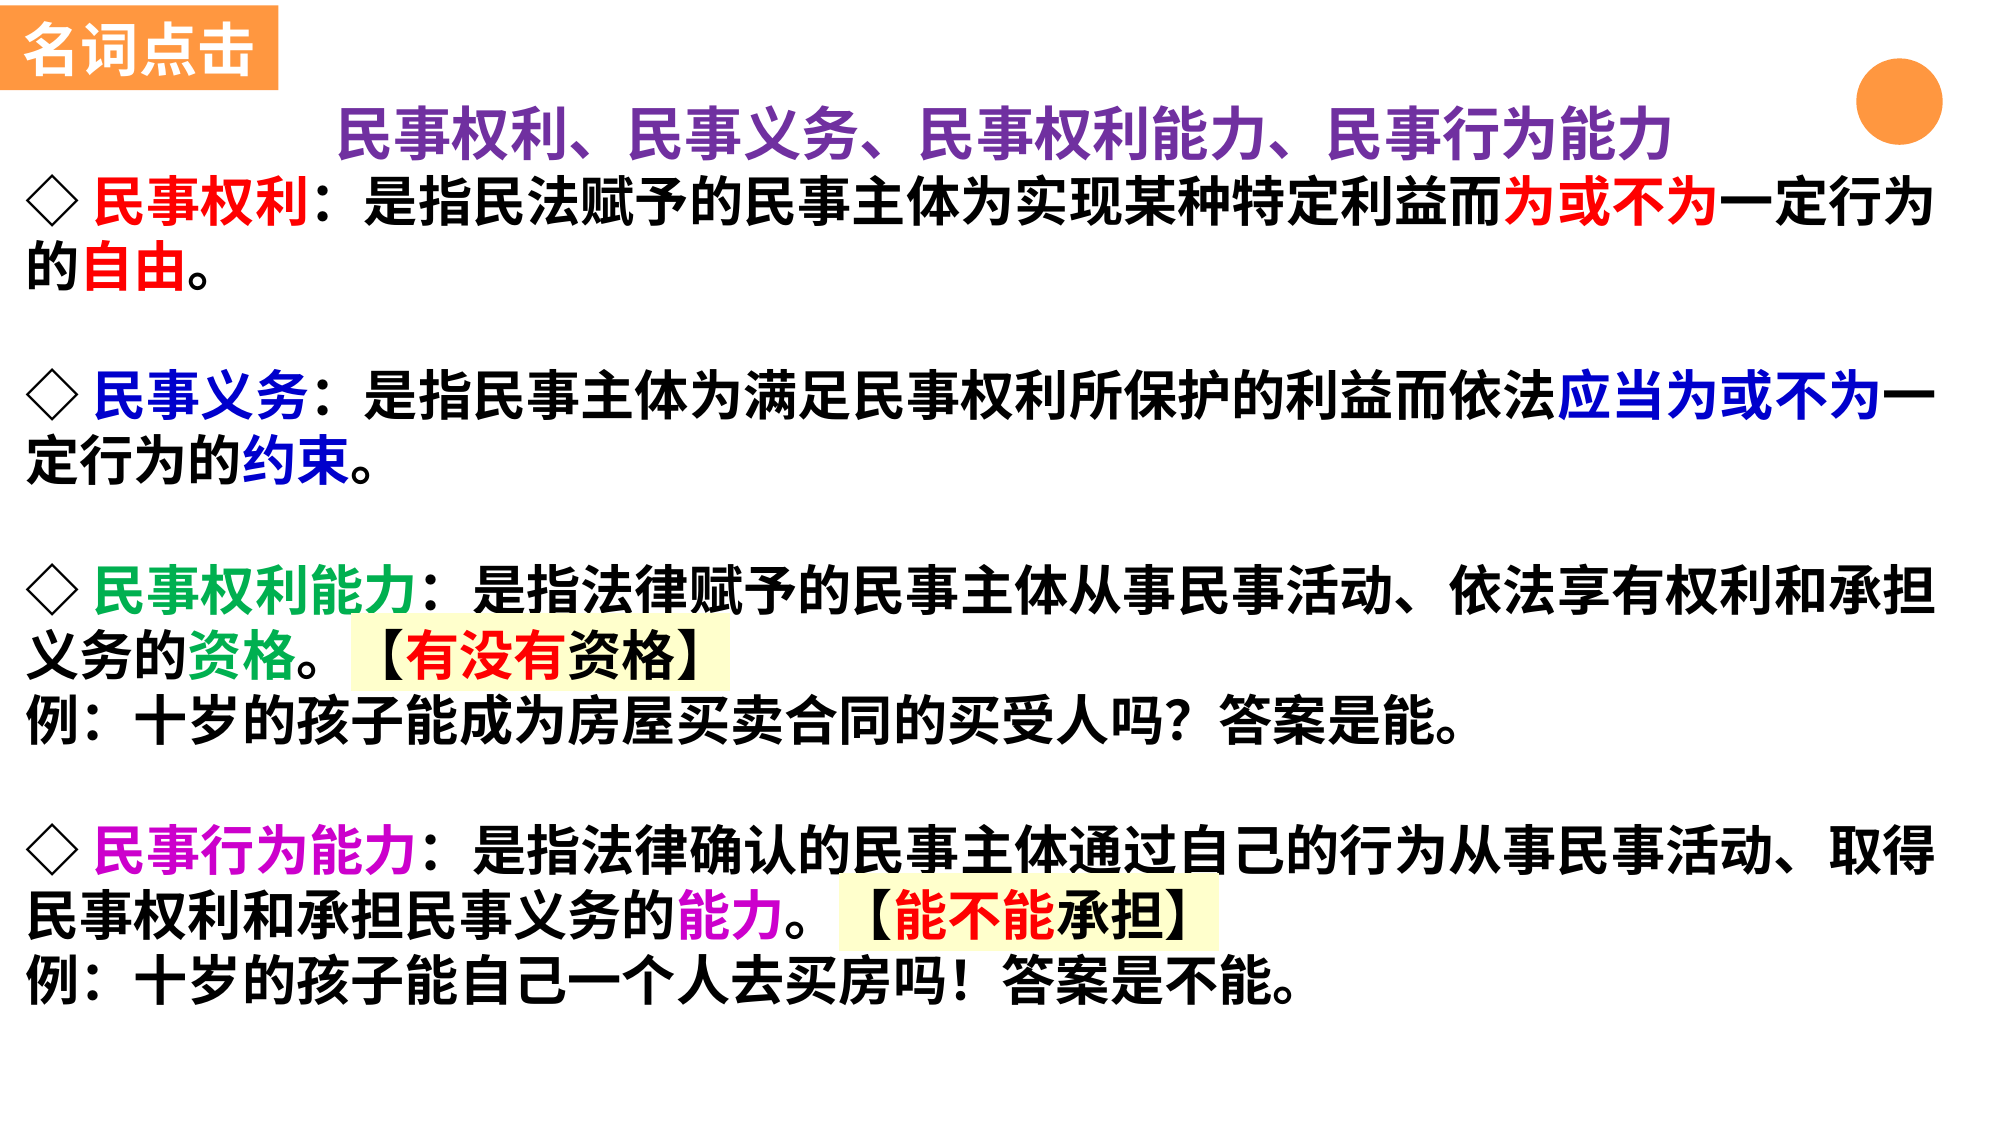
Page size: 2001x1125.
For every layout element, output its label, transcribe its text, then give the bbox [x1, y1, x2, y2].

text_box 民事权利、民事义务、民事权利能力、民事行为能力 ◇民事权利：是指民法赋予的民事主体为实现某种特定利益而为或不为一定行为的自由。 ◇民事义务：是指民事主体为满足民事权利所保护的利益而依法应当为或不为一定行为的约束。 ◇民事权利能力：是指法律赋予的民事主体从事民事活动、依法享有权利和承担义务的资格。【有没有资格】 例：十岁的孩子能成为房屋买卖合同的买受人吗？答案是能。 ◇民事行为能力：是指法律确认的民事主体通过自己的行为从事民事活动、取得民事权利和承担民事义务的能力。【能不能承担】 例：十岁的孩子能自己一个人去买房吗！答案是不能。 [10, 89, 2000, 1019]
text_box [1858, 58, 1941, 89]
text_box 名词点击 [0, 5, 279, 91]
